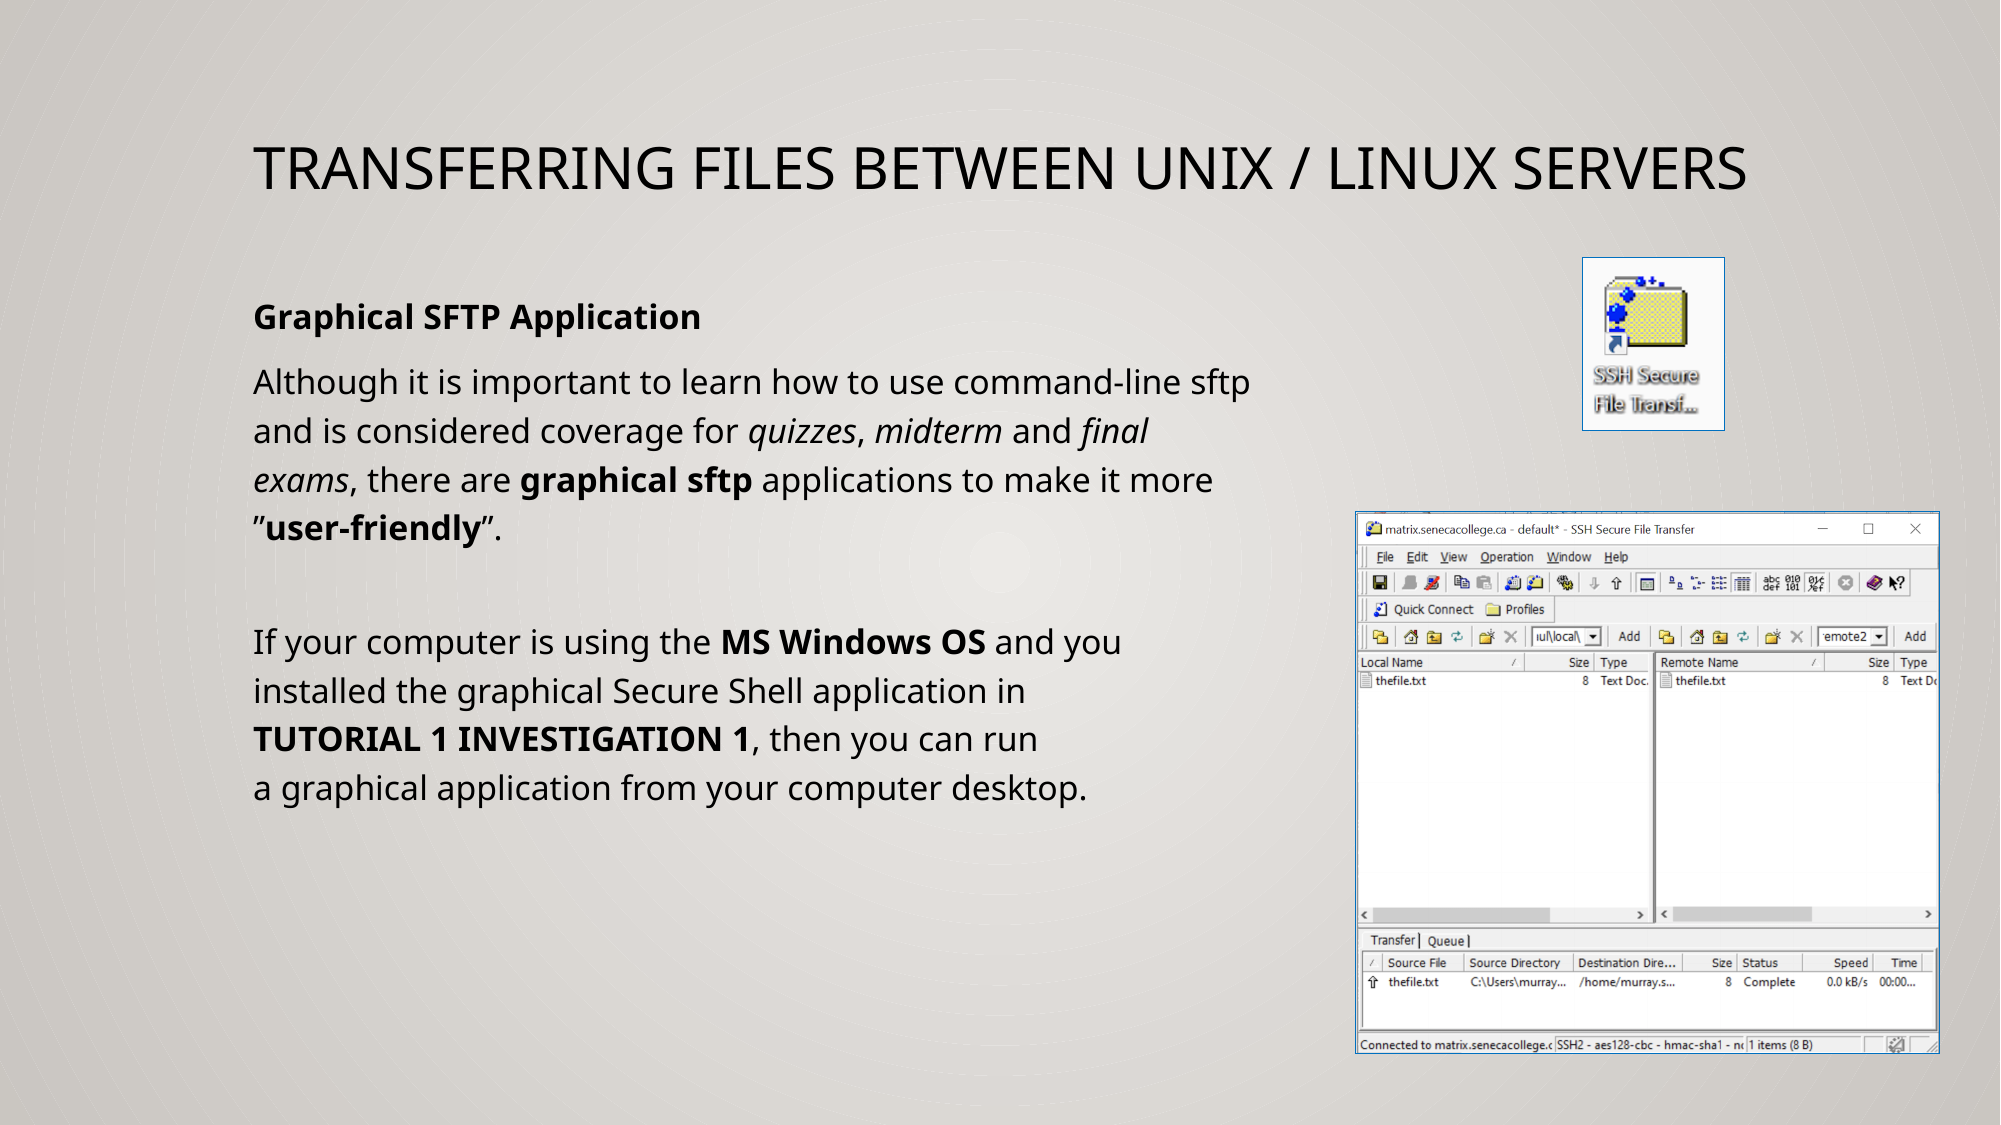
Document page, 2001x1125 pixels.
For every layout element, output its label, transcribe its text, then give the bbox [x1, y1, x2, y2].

picture [1582, 257, 1726, 431]
title Transferring files between unix / Linux servers [238, 131, 1814, 305]
picture [1355, 511, 1940, 1054]
list Graphical SFTP Application Although it is important to learn how to use command-line sftp and is considered coverage for quizzes, midterm and final exams, there are graphical sftp applications to make it more ”user-friendly”. If your computer is using the MS Windows OS and you installed the graphical Secure Shell application in TUTORIAL 1 INVESTIGATION 1, then you can run a graphical application from your computer desktop. [238, 279, 1268, 1061]
